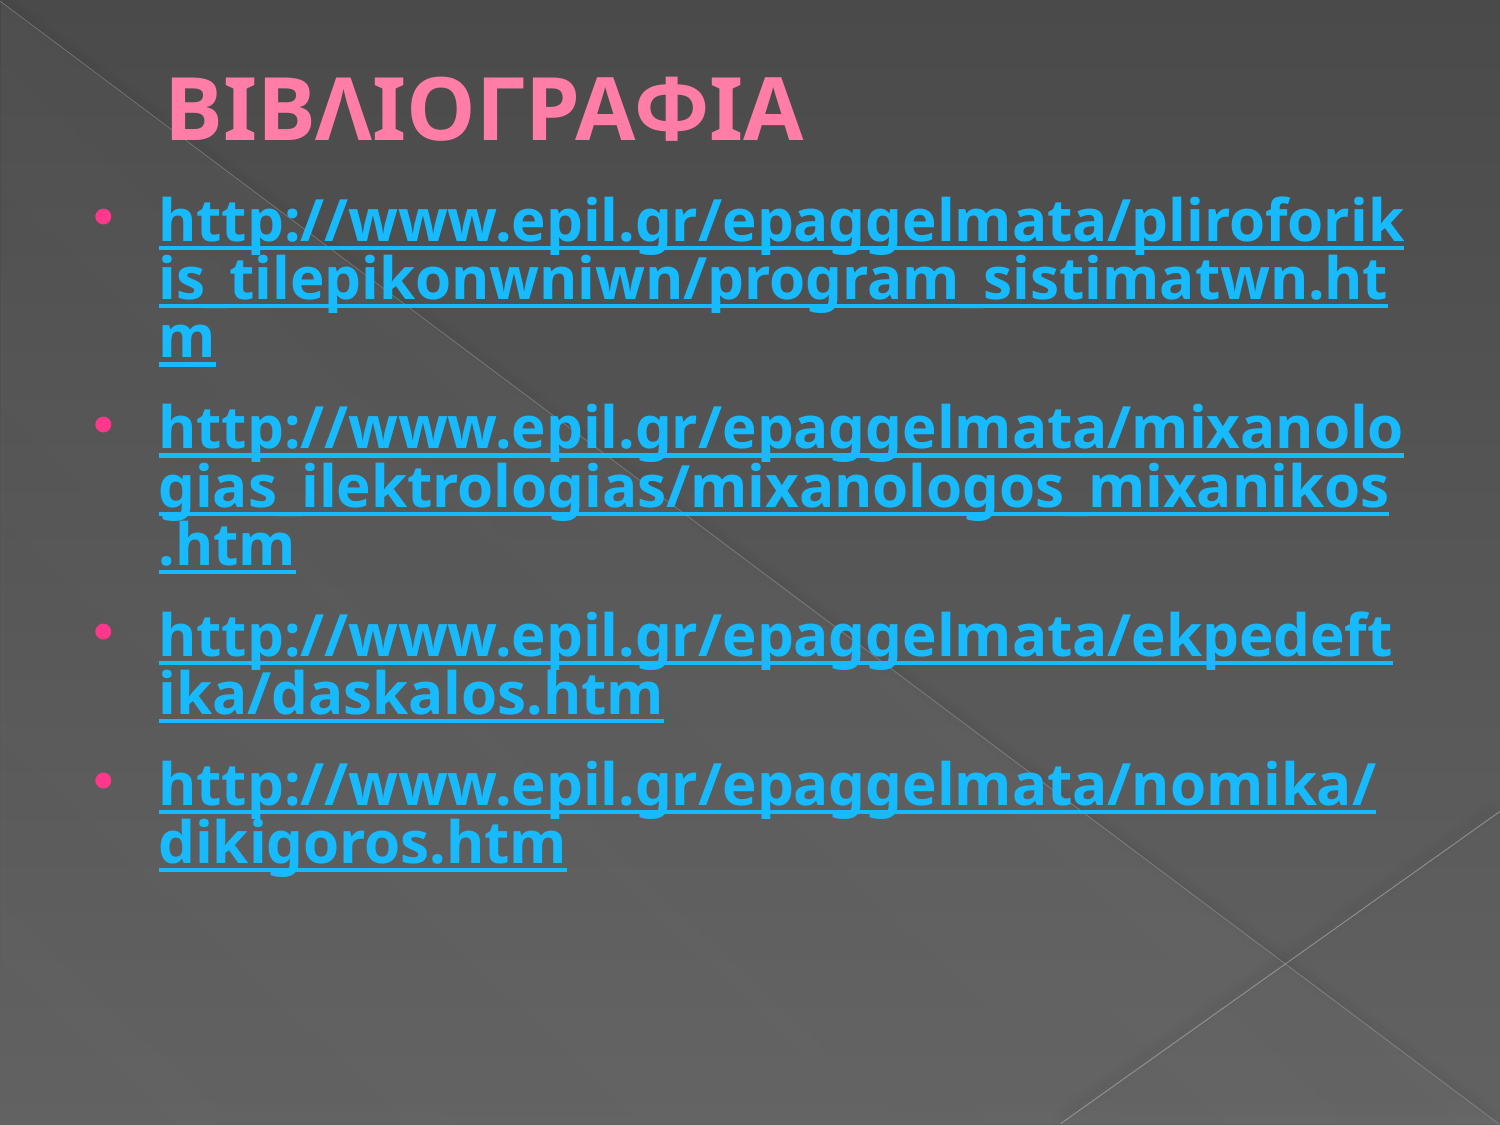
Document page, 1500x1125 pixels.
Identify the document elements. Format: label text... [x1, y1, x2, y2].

title ΒΙΒΛΙΟΓΡΑΦΙΑ [70, 0, 1421, 175]
list http://www.epil.gr/epaggelmata/pliroforikis_tilepikonwniwn/program_sistimatwn.htm http://www.epil.gr/epaggelmata/mixanologias_ilektrologias/mixanologos_mixanikos.htm http://www.epil.gr/epaggelmata/ekpedeftika/daskalos.htm http://www.epil.gr/epaggelmata/nomika/dikigoros.htm [70, 175, 1421, 926]
